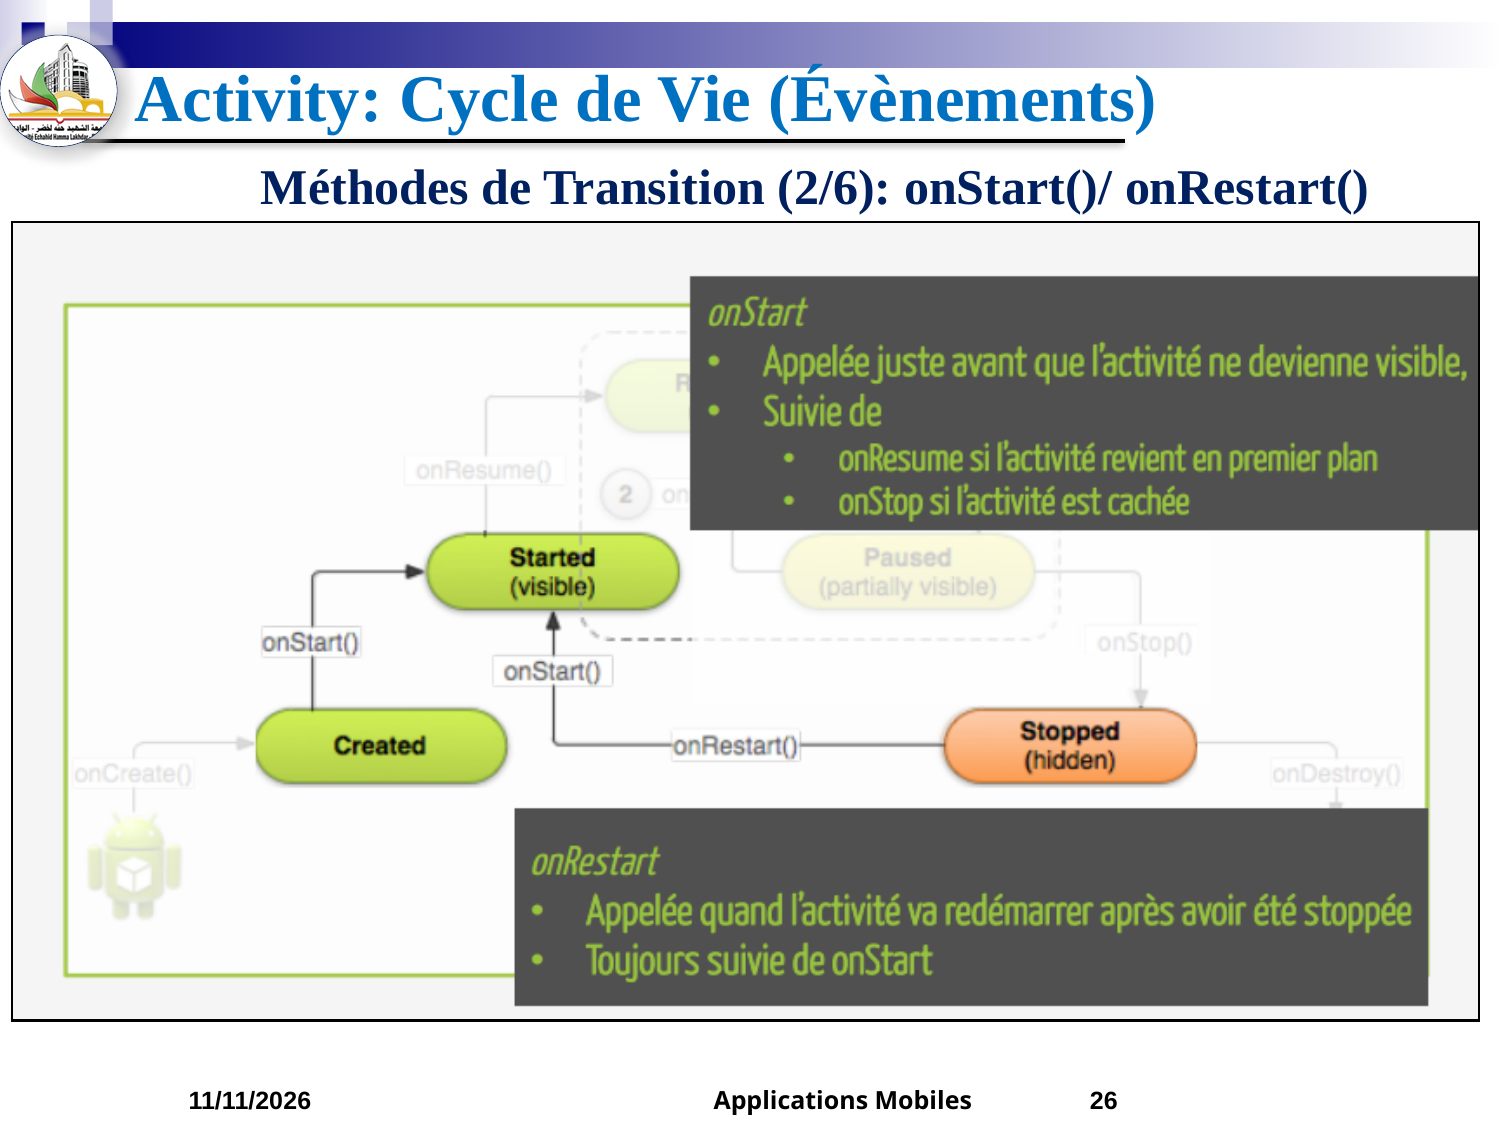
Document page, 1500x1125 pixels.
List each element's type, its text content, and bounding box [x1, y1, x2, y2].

footer Applications Mobiles [512, 1043, 988, 1123]
slide_number 26 [1074, 1043, 1426, 1123]
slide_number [74, 1043, 426, 1123]
title Activity: Cycle de Vie (Évènements) [119, 18, 1500, 172]
text_box Méthodes de Transition (2/6): onStart()/ onRestart() [246, 146, 1454, 220]
picture [0, 34, 118, 147]
picture [13, 222, 1479, 1020]
